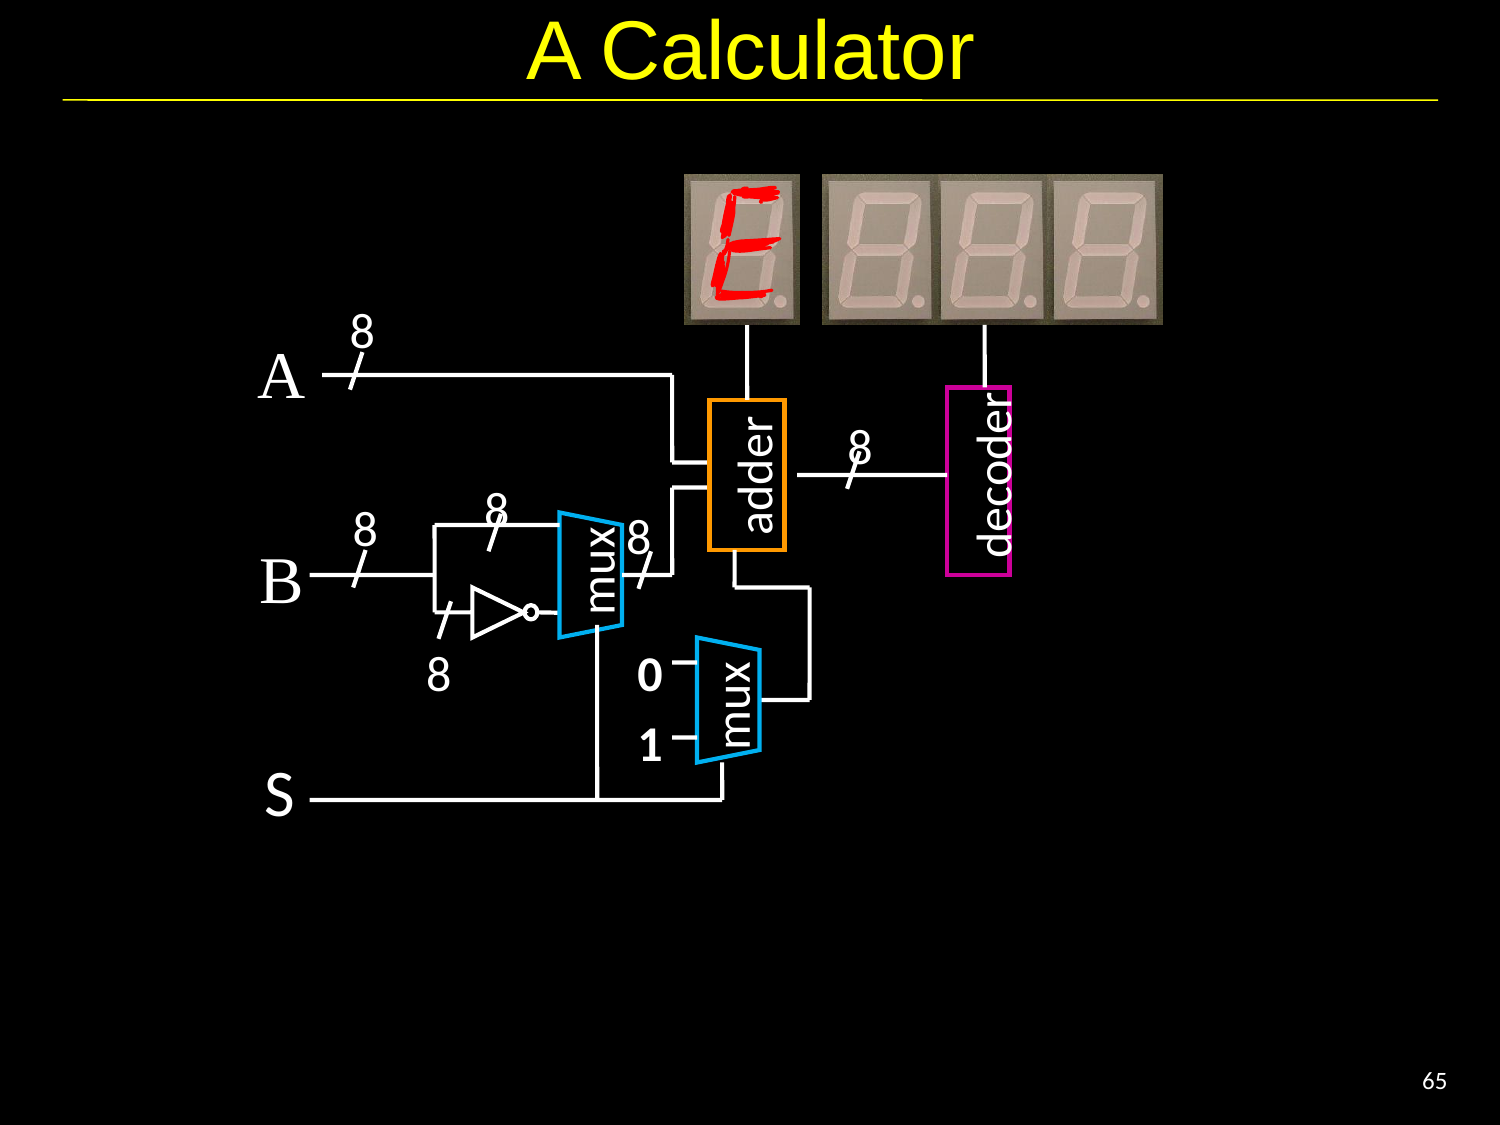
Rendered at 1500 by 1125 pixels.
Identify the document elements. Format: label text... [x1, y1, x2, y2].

text_box A [242, 324, 321, 420]
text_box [434, 587, 560, 638]
text_box adder [705, 384, 790, 568]
text_box 8 [832, 397, 888, 483]
picture [684, 174, 801, 326]
text_box 0 1 [622, 624, 678, 779]
text_box S [250, 742, 311, 838]
text_box 8 [611, 487, 666, 572]
text_box 8 [334, 281, 390, 366]
text_box B [244, 529, 319, 624]
text_box mux [547, 492, 632, 650]
text_box 8 [469, 460, 525, 545]
text_box [697, 637, 760, 763]
title A Calculator [62, 4, 1439, 88]
picture [821, 174, 1163, 326]
text_box mux [682, 627, 768, 785]
text_box 8 [337, 479, 393, 564]
text_box decoder [944, 375, 1029, 576]
text_box 8 [411, 624, 466, 710]
